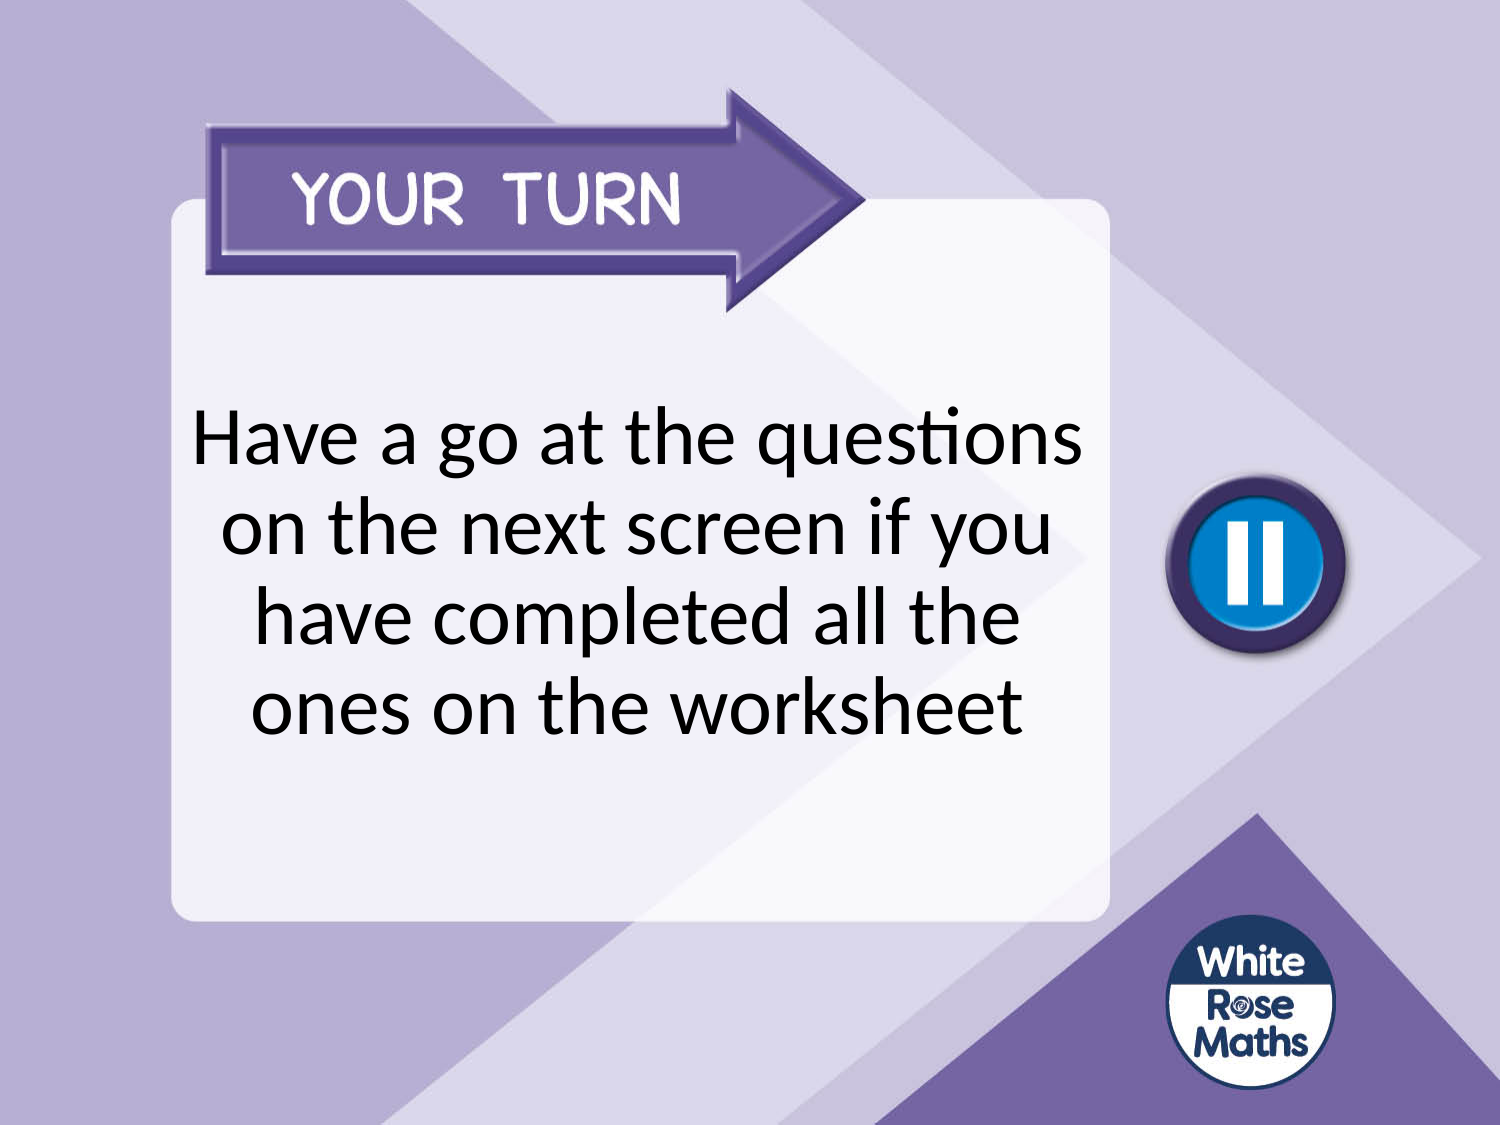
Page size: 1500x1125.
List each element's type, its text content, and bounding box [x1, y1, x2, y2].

picture [0, 0, 1500, 1125]
title Have a go at the questions on the next screen if you have completed all the ones on the worksheet [170, 326, 1106, 820]
